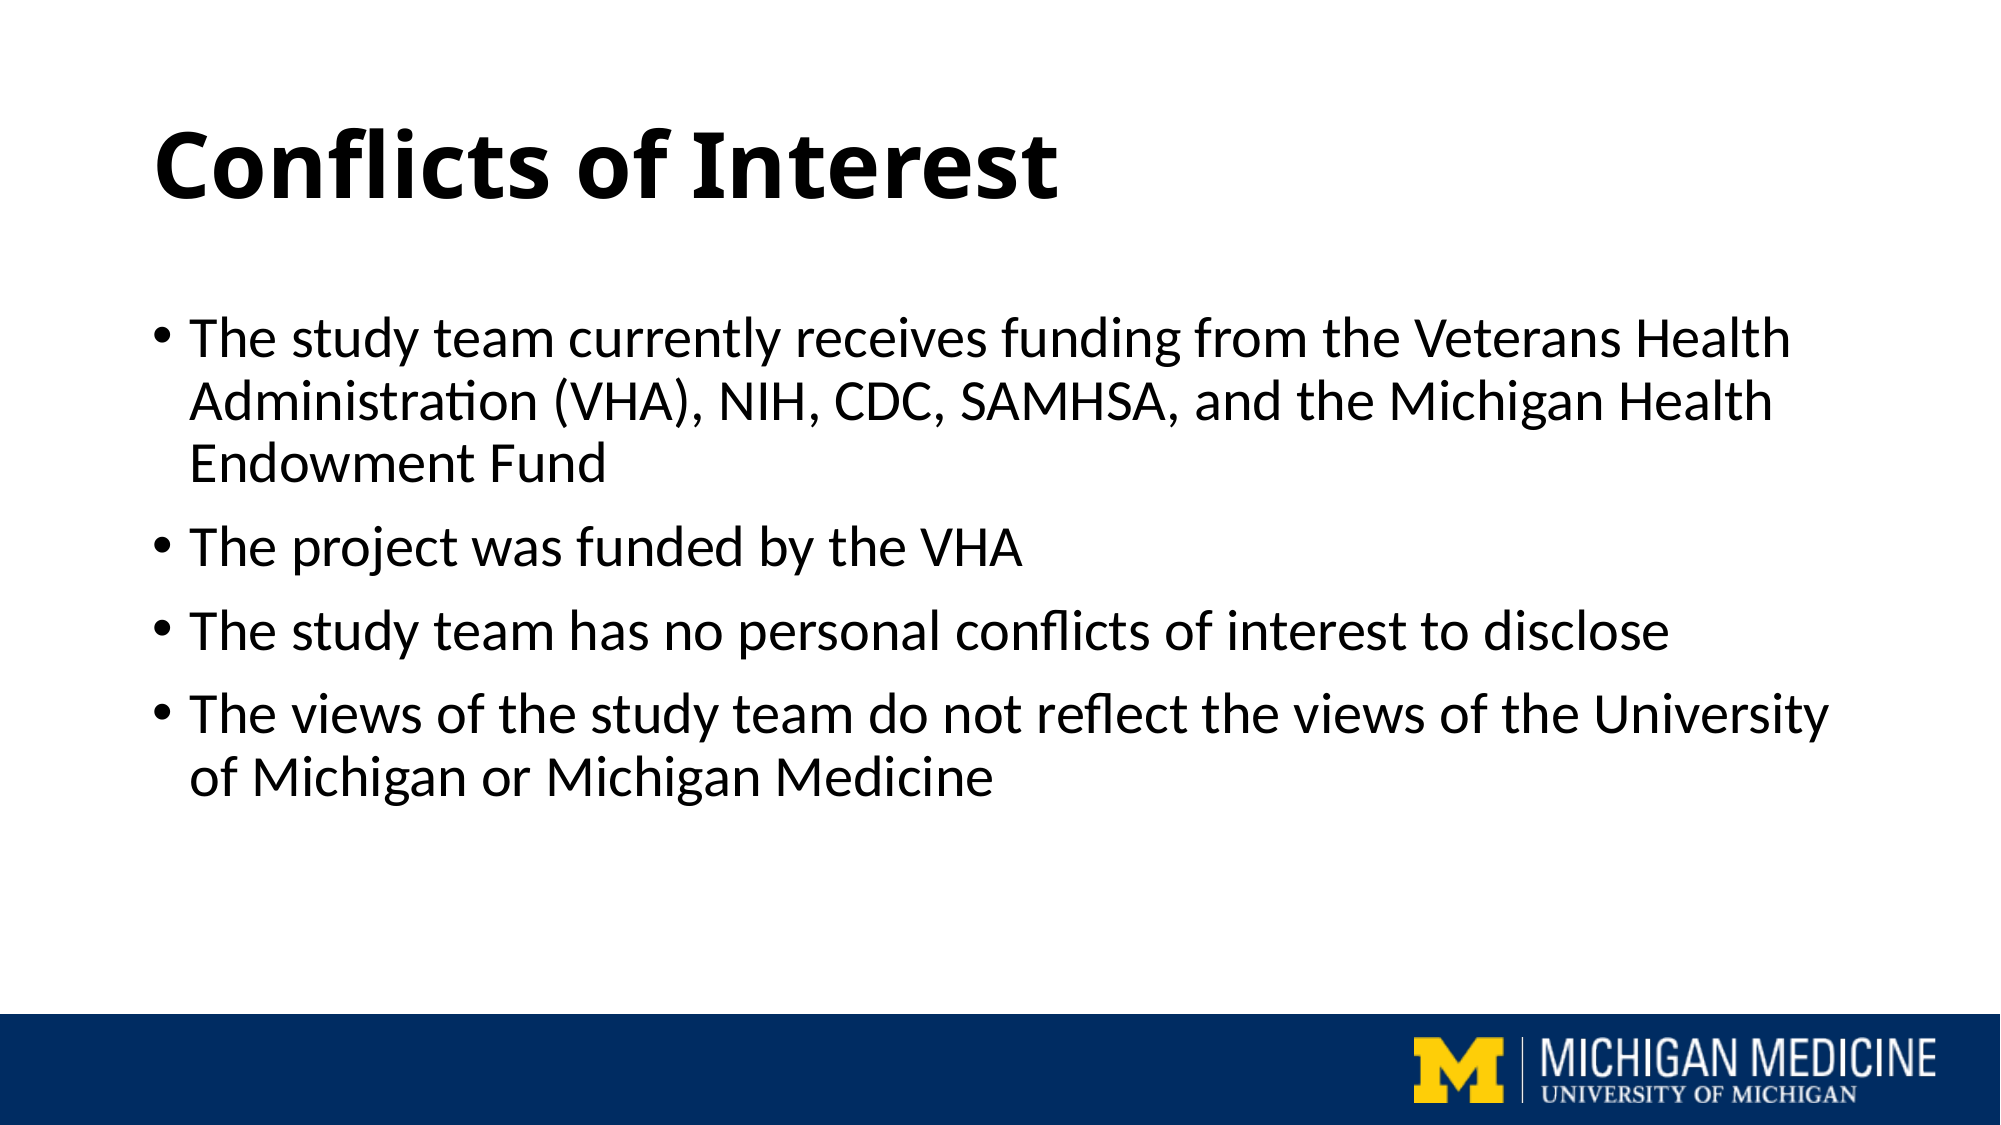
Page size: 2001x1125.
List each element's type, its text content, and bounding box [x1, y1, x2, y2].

title Conflicts of Interest [137, 59, 1863, 278]
list The study team currently receives funding from the Veterans Health Administration (VHA), NIH, CDC, SAMHSA, and the Michigan Health Endowment Fund The project was funded by the VHA The study team has no personal conflicts of interest to disclose The views of the study team do not reflect the views of the University of Michigan or Michigan Medicine [137, 299, 1863, 1014]
